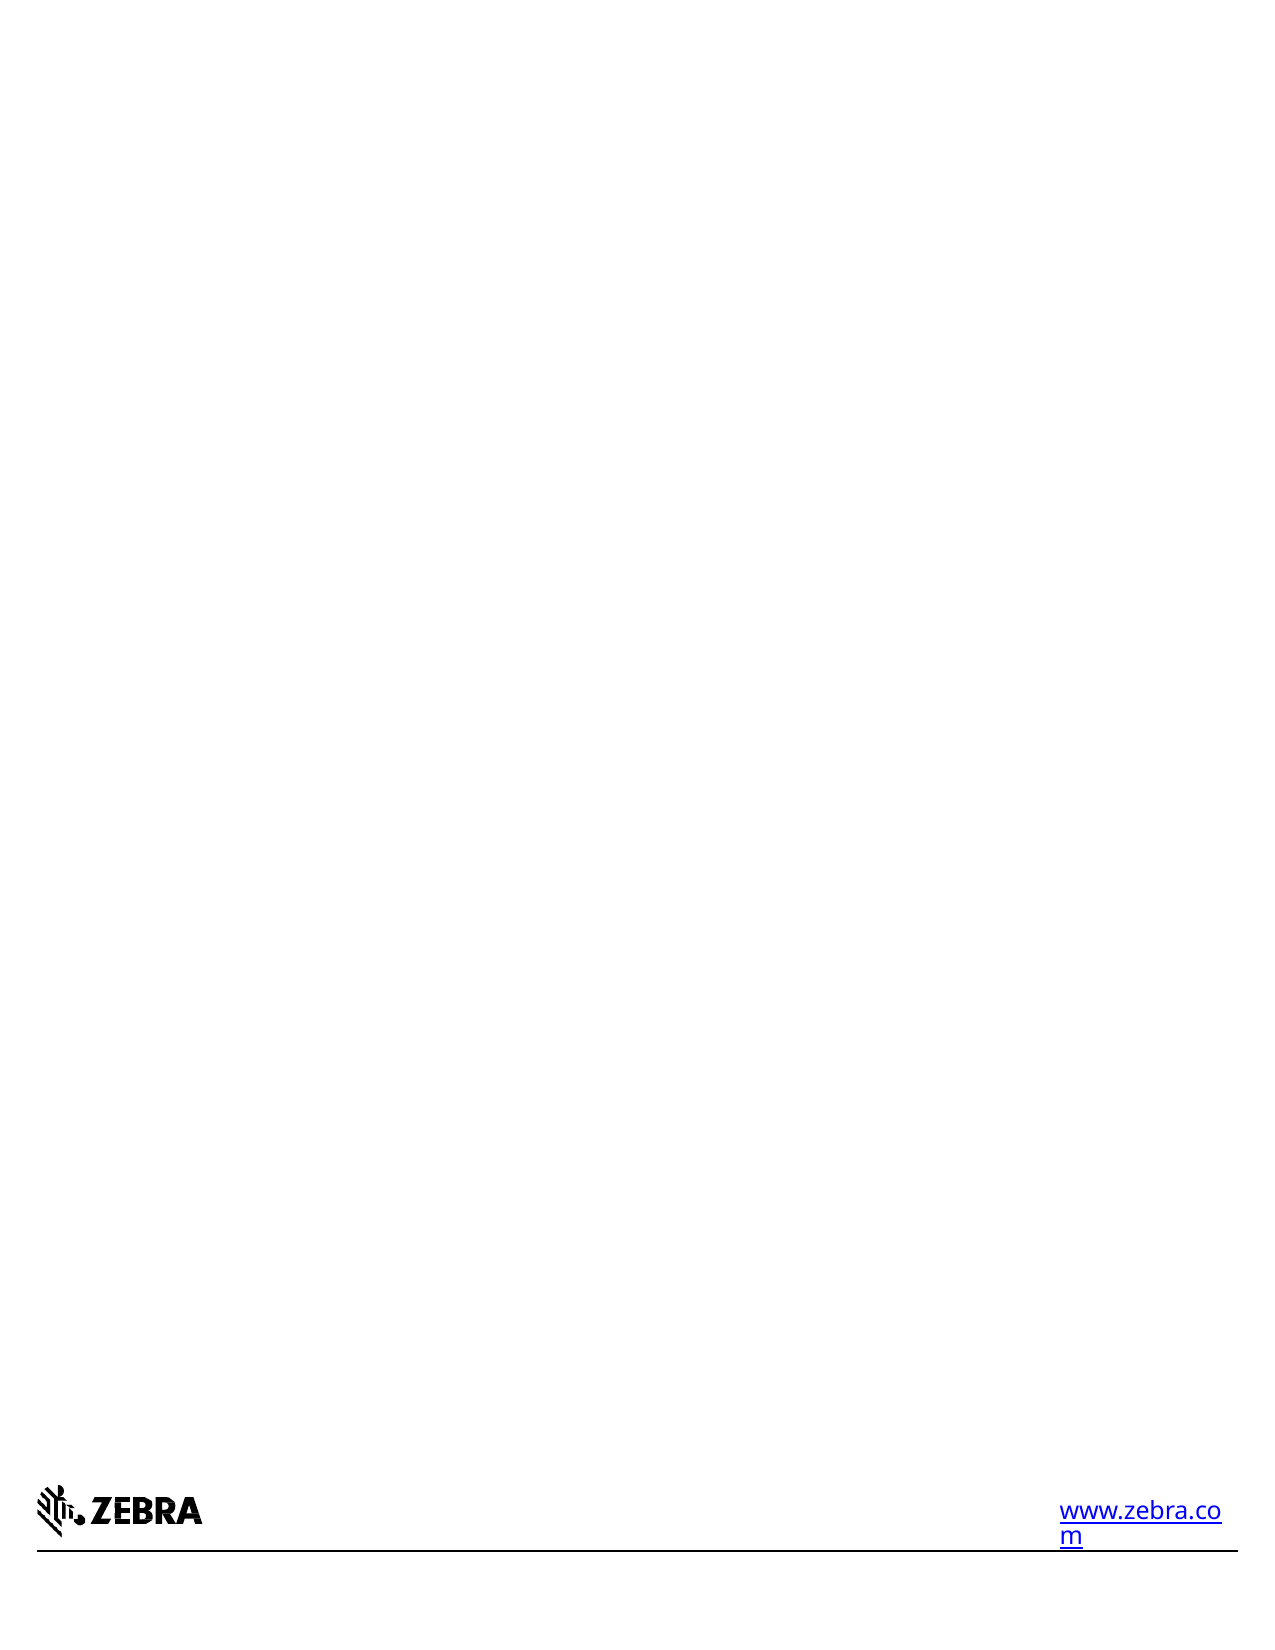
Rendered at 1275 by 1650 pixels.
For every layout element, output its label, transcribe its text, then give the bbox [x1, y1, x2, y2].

text_box [155, 1497, 176, 1524]
text_box www.zebra.com [1057, 1492, 1240, 1529]
text_box [44, 1486, 52, 1491]
text_box [57, 1484, 65, 1491]
text_box [114, 1513, 122, 1519]
text_box [90, 1497, 113, 1524]
text_box [133, 1497, 153, 1524]
text_box [114, 1502, 122, 1508]
text_box [37, 1491, 86, 1538]
text_box [176, 1497, 203, 1524]
